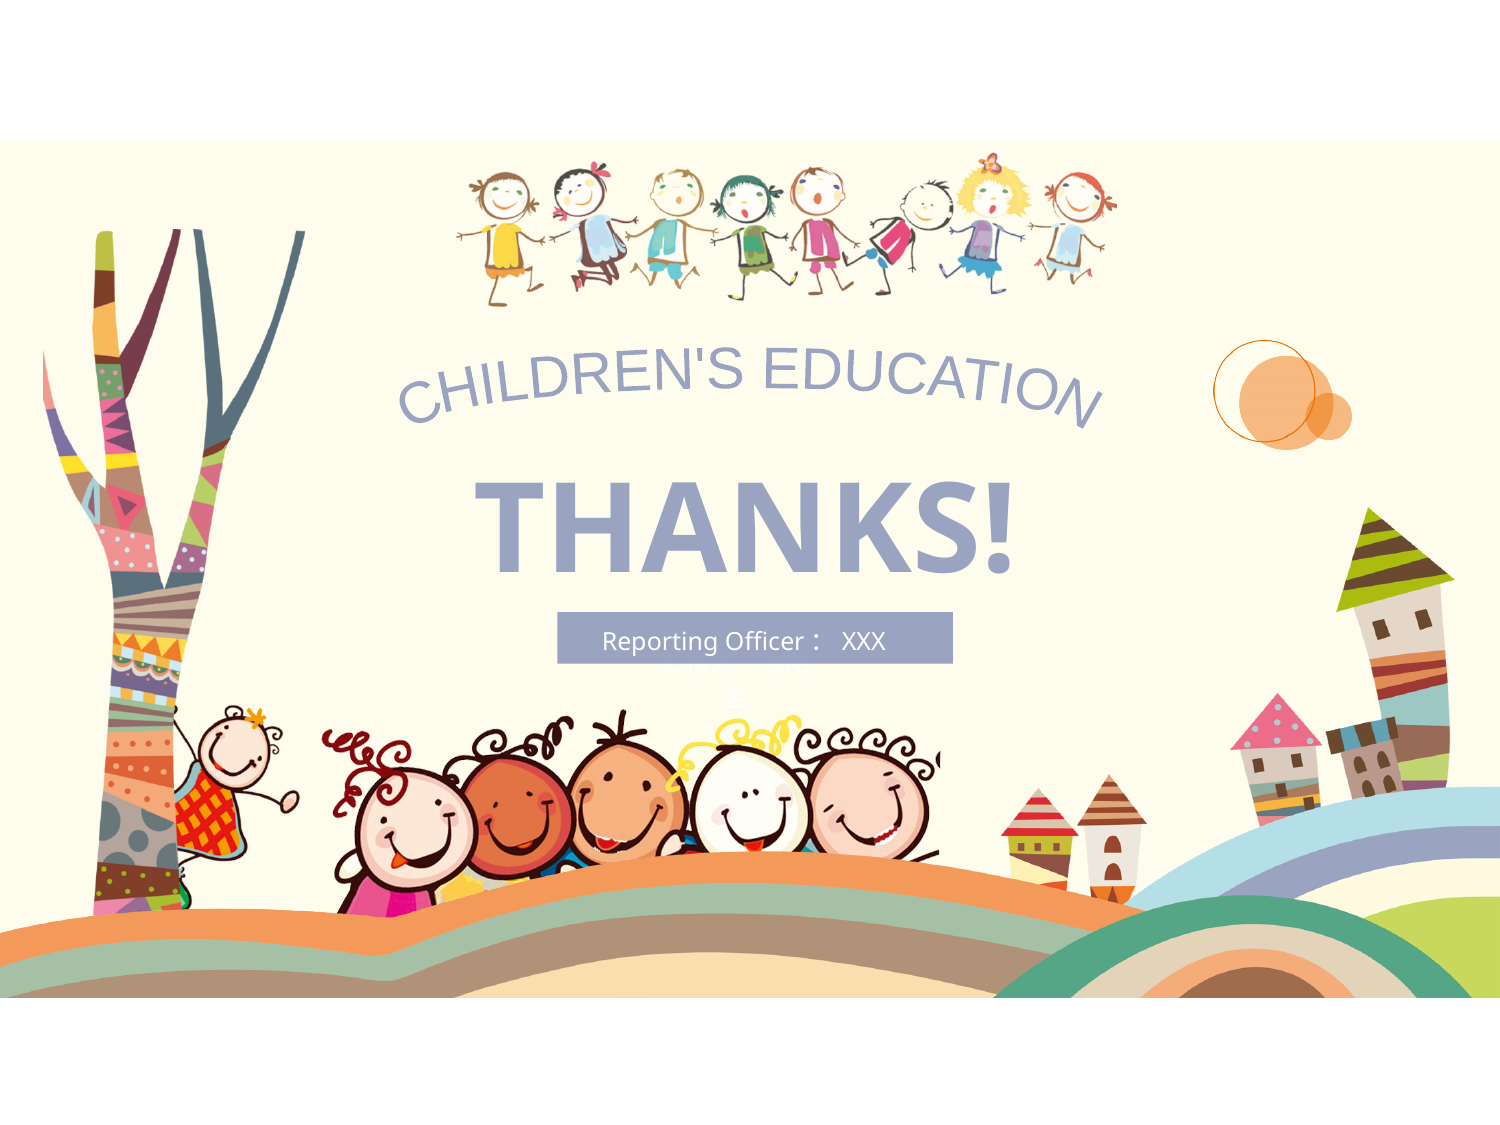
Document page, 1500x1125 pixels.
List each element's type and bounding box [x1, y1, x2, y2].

picture [0, 140, 1500, 998]
text_box [557, 611, 954, 701]
